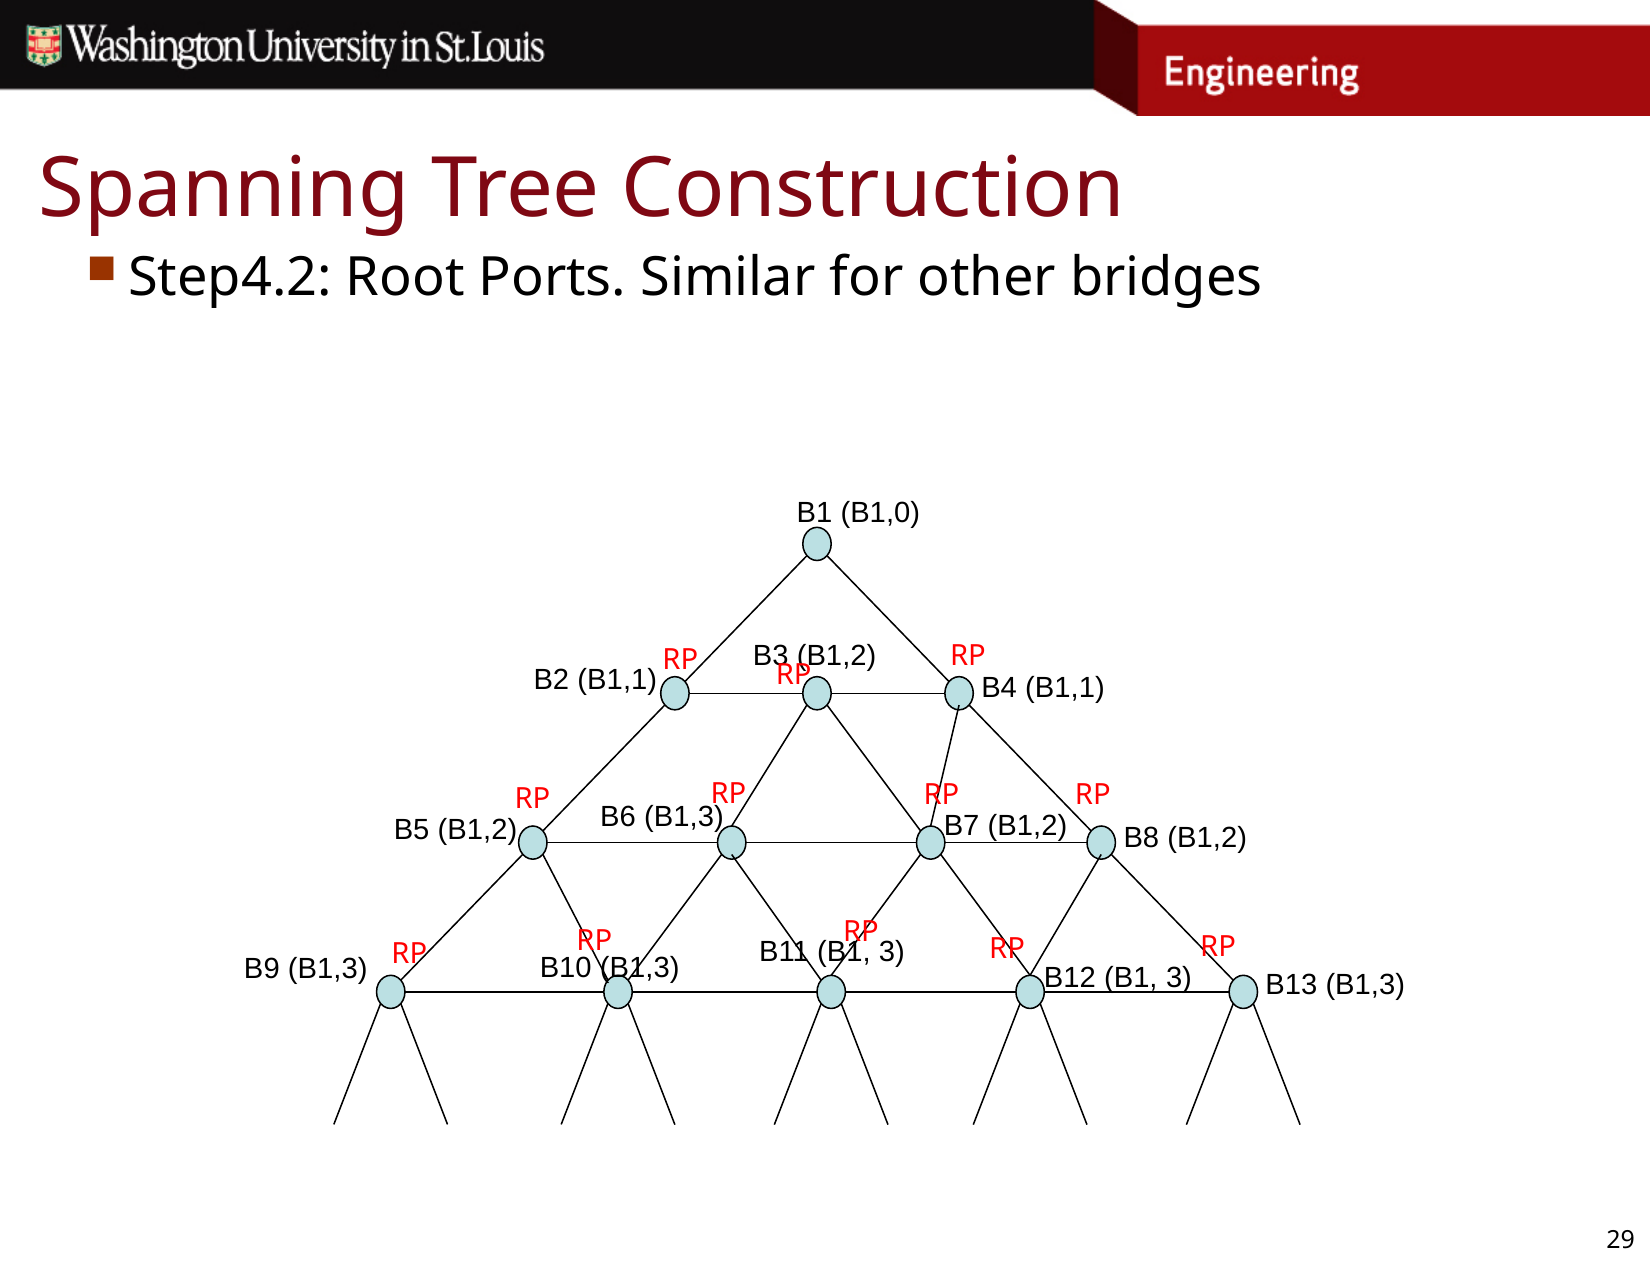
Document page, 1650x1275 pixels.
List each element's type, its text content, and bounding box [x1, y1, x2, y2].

picture [0, 0, 1650, 116]
title Spanning Tree Construction [21, 105, 1602, 262]
slide_number 29 [1579, 1207, 1650, 1275]
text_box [228, 485, 1499, 1125]
text_box Step4.2: Root Ports. Similar for other bridges [50, 234, 1575, 463]
